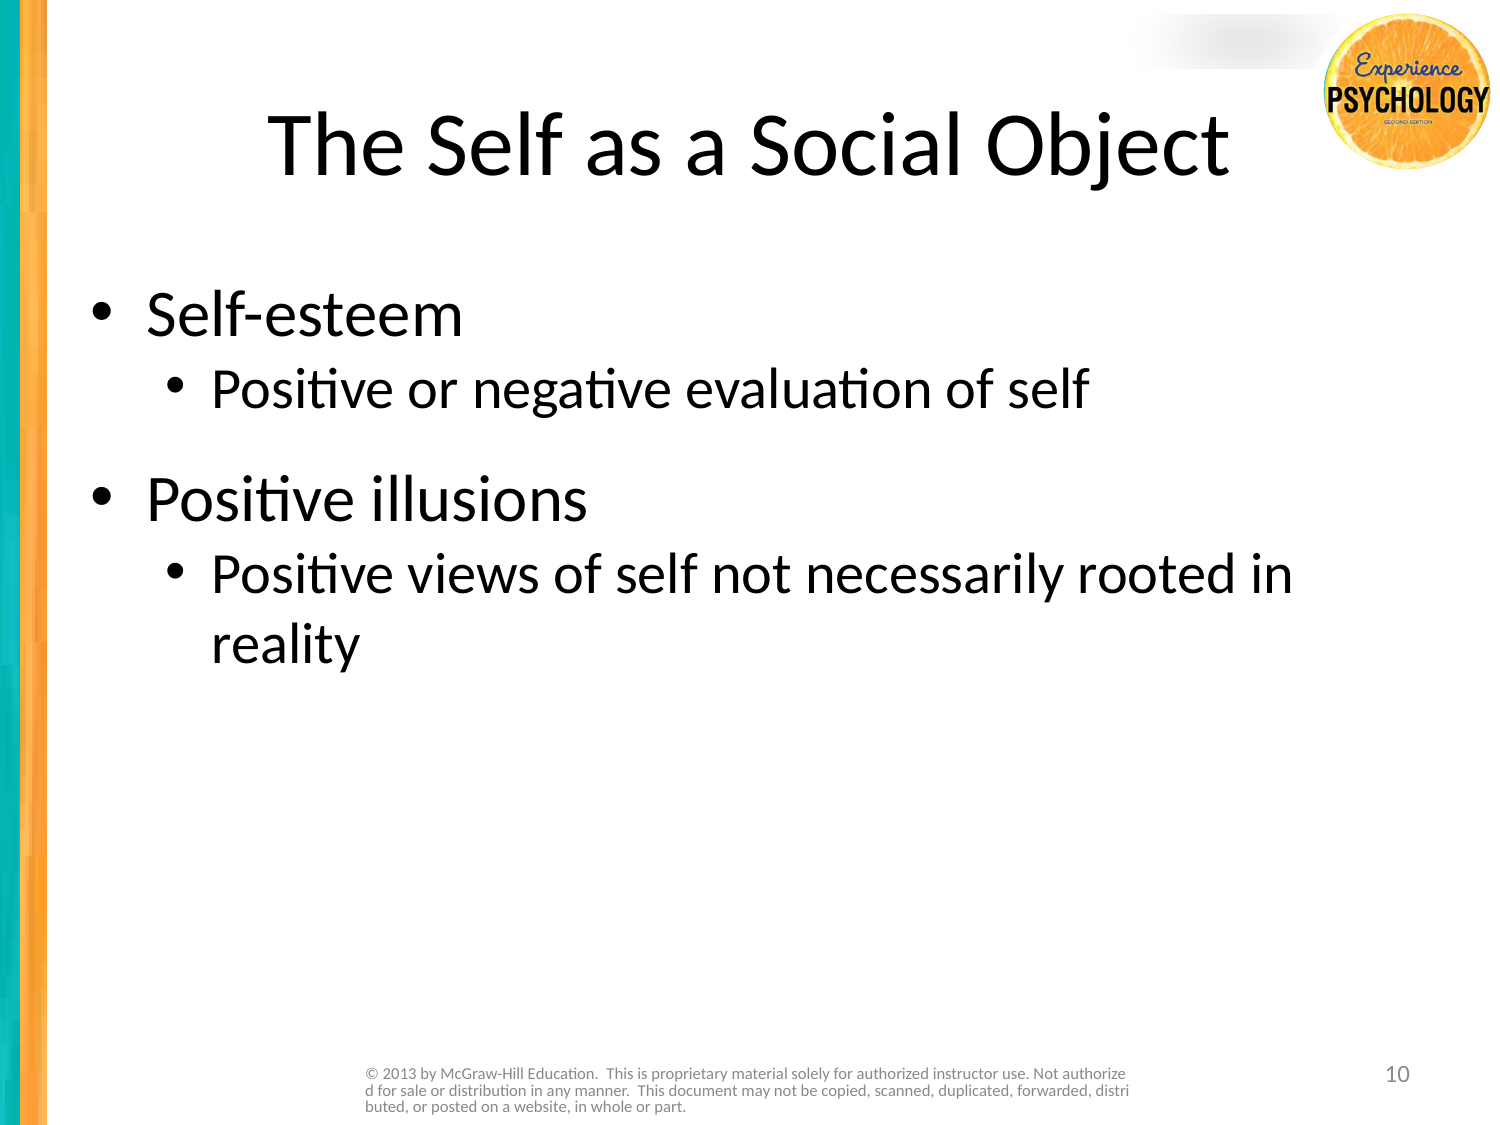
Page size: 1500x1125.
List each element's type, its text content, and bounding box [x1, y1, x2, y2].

footer © 2013 by McGraw-Hill Education. This is proprietary material solely for authorized instructor use. Not authorized for sale or distribution in any manner. This document may not be copied, scanned, duplicated, forwarded, distributed, or posted on a website, in whole or part. [350, 1042, 1074, 1103]
picture [1341, 14, 1490, 167]
slide_number 10 [1074, 1042, 1425, 1103]
picture [0, 0, 47, 1125]
list Self-esteem Positive or negative evaluation of self Positive illusions Positive views of self not necessarily rooted in reality [75, 262, 1425, 1005]
title The Self as a Social Object [75, 45, 1425, 233]
